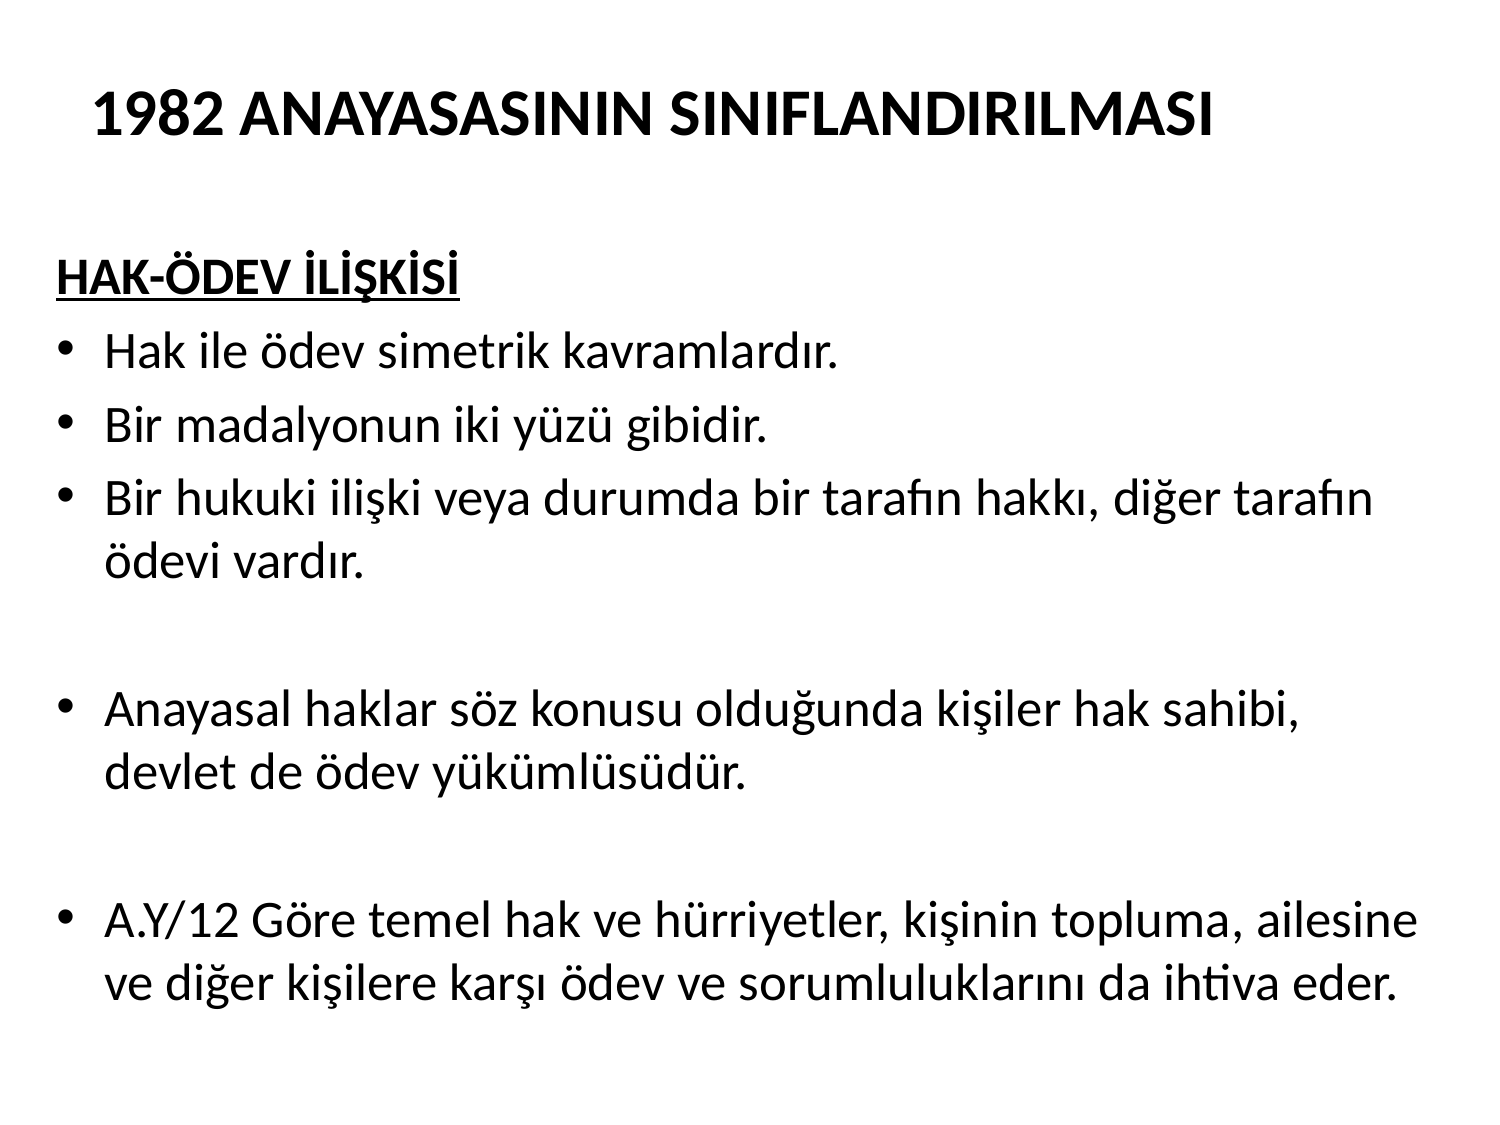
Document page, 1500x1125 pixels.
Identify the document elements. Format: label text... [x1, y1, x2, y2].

title 1982 ANAYASASININ SINIFLANDIRILMASI [75, 45, 1425, 160]
list HAK-ÖDEV İLİŞKİSİ Hak ile ödev simetrik kavramlardır. Bir madalyonun iki yüzü gibidir. Bir hukuki ilişki veya durumda bir tarafın hakkı, diğer tarafın ödevi vardır. Anayasal haklar söz konusu olduğunda kişiler hak sahibi, devlet de ödev yükümlüsüdür. A.Y/12 Göre temel hak ve hürriyetler, kişinin topluma, ailesine ve diğer kişilere karşı ödev ve sorumluluklarını da ihtiva eder. [41, 160, 1459, 1083]
